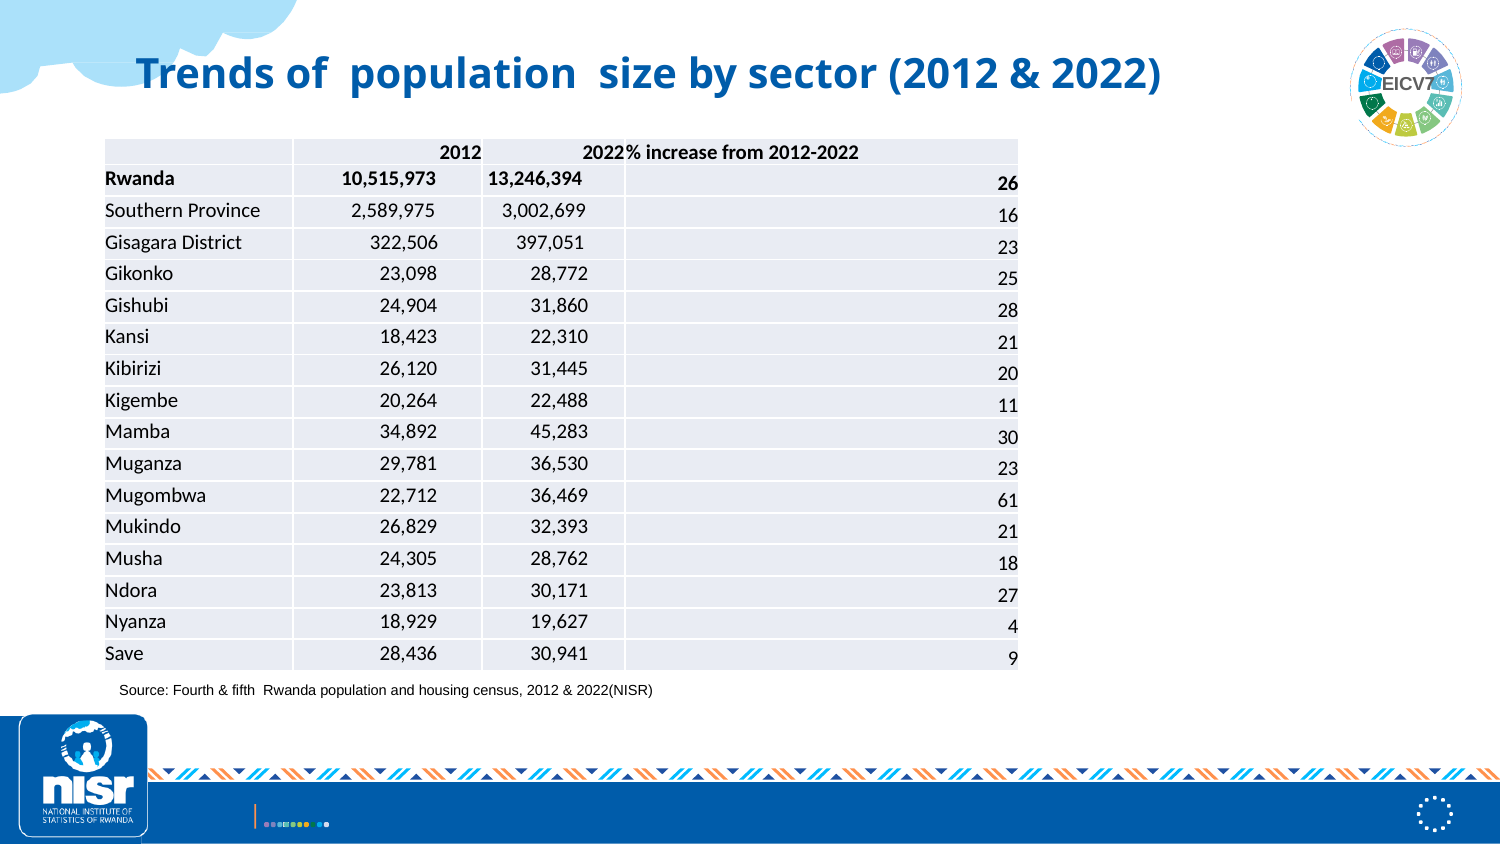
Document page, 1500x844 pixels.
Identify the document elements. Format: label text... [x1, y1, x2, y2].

table_cell 11 [626, 387, 1018, 417]
table_cell 2,589,975 [294, 197, 481, 227]
table_header 2012 [294, 139, 481, 164]
table_cell 397,051 [483, 229, 624, 259]
table_cell 21 [626, 324, 1018, 354]
table_cell 25 [626, 260, 1018, 290]
table_cell 23,813 [294, 577, 481, 607]
table_cell 20,264 [294, 387, 481, 417]
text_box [1349, 28, 1463, 148]
table_cell 22,310 [483, 324, 624, 354]
table_cell 23 [626, 229, 1018, 259]
text_box Source: Fourth & fifth Rwanda population and housing census, 2012 & 2022(NISR) [104, 672, 705, 706]
table_cell 13,246,394 [483, 165, 624, 195]
table_cell 22,488 [483, 387, 624, 417]
table_cell 19,627 [483, 609, 624, 638]
table_cell 4 [626, 609, 1018, 638]
table_cell 45,283 [483, 419, 624, 448]
table_cell 18 [626, 545, 1018, 575]
table_cell 31,445 [483, 355, 624, 385]
table_cell Kigembe [105, 387, 292, 417]
table_cell 36,469 [483, 482, 624, 512]
table_cell 23 [626, 450, 1018, 480]
table_cell 31,860 [483, 292, 624, 322]
table_header 2022 [483, 139, 624, 164]
table_header % increase from 2012-2022 [626, 139, 1018, 164]
table_cell 29,781 [294, 450, 481, 480]
table_cell 28,772 [483, 260, 624, 290]
table_cell Ndora [105, 577, 292, 607]
picture [0, 713, 148, 844]
table_cell Kansi [105, 324, 292, 354]
table_header [105, 139, 292, 164]
table_cell Mamba [105, 419, 292, 448]
table_cell 3,002,699 [483, 197, 624, 227]
table_cell 27 [626, 577, 1018, 607]
table_cell Rwanda [105, 165, 292, 195]
table_cell 22,712 [294, 482, 481, 512]
table_cell 9 [626, 640, 1018, 670]
table_cell 61 [626, 482, 1018, 512]
table_cell Kibirizi [105, 355, 292, 385]
table_cell 18,423 [294, 324, 481, 354]
table_cell Gishubi [105, 292, 292, 322]
table_cell Nyanza [105, 609, 292, 638]
table_cell 28,436 [294, 640, 481, 670]
table_cell Musha [105, 545, 292, 575]
table_cell Southern Province [105, 197, 292, 227]
table_cell 24,305 [294, 545, 481, 575]
table_cell Mugombwa [105, 482, 292, 512]
table_cell 18,929 [294, 609, 481, 638]
title Trends of population size by sector (2012 & 2022) [135, 46, 1282, 98]
table_cell 24,904 [294, 292, 481, 322]
table_cell 26 [626, 165, 1018, 195]
table_cell 28,762 [483, 545, 624, 575]
table_cell 26,829 [294, 514, 481, 543]
table_cell Muganza [105, 450, 292, 480]
table_cell 23,098 [294, 260, 481, 290]
table_cell 10,515,973 [294, 165, 481, 195]
table_cell 36,530 [483, 450, 624, 480]
table_cell Save [105, 640, 292, 670]
table_cell 30,171 [483, 577, 624, 607]
table_cell 30,941 [483, 640, 624, 670]
table_cell 30 [626, 419, 1018, 448]
table_cell 26,120 [294, 355, 481, 385]
table_cell Gisagara District [105, 229, 292, 259]
table_cell 28 [626, 292, 1018, 322]
table_cell 20 [626, 355, 1018, 385]
table_cell Mukindo [105, 514, 292, 543]
table_cell 32,393 [483, 514, 624, 543]
table_cell Gikonko [105, 260, 292, 290]
table_cell 21 [626, 514, 1018, 543]
table_cell 16 [626, 197, 1018, 227]
table_cell 322,506 [294, 229, 481, 259]
table_cell 34,892 [294, 419, 481, 448]
